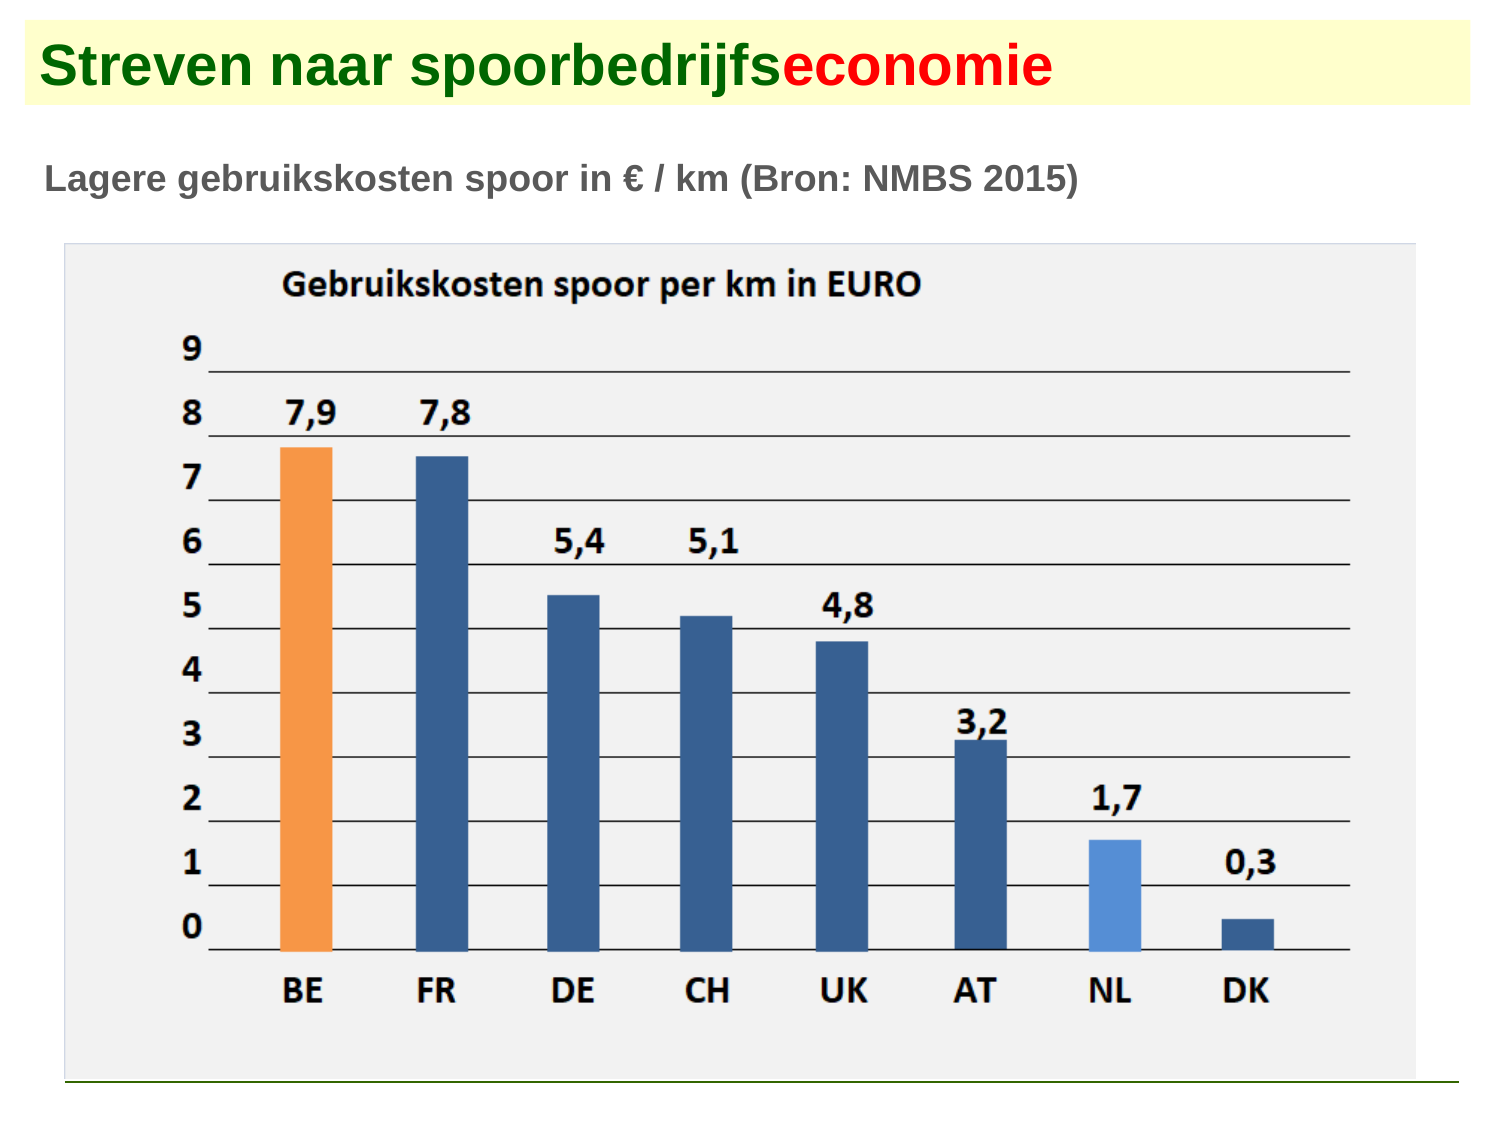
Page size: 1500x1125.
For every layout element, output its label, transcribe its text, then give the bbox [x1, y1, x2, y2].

text_box Streven naar spoorbedrijfseconomie [24, 19, 1471, 105]
text_box [0, 0, 1500, 75]
picture [64, 243, 1416, 1079]
text_box Lagere gebruikskosten spoor in € / km (Bron: NMBS 2015) [29, 101, 1447, 297]
